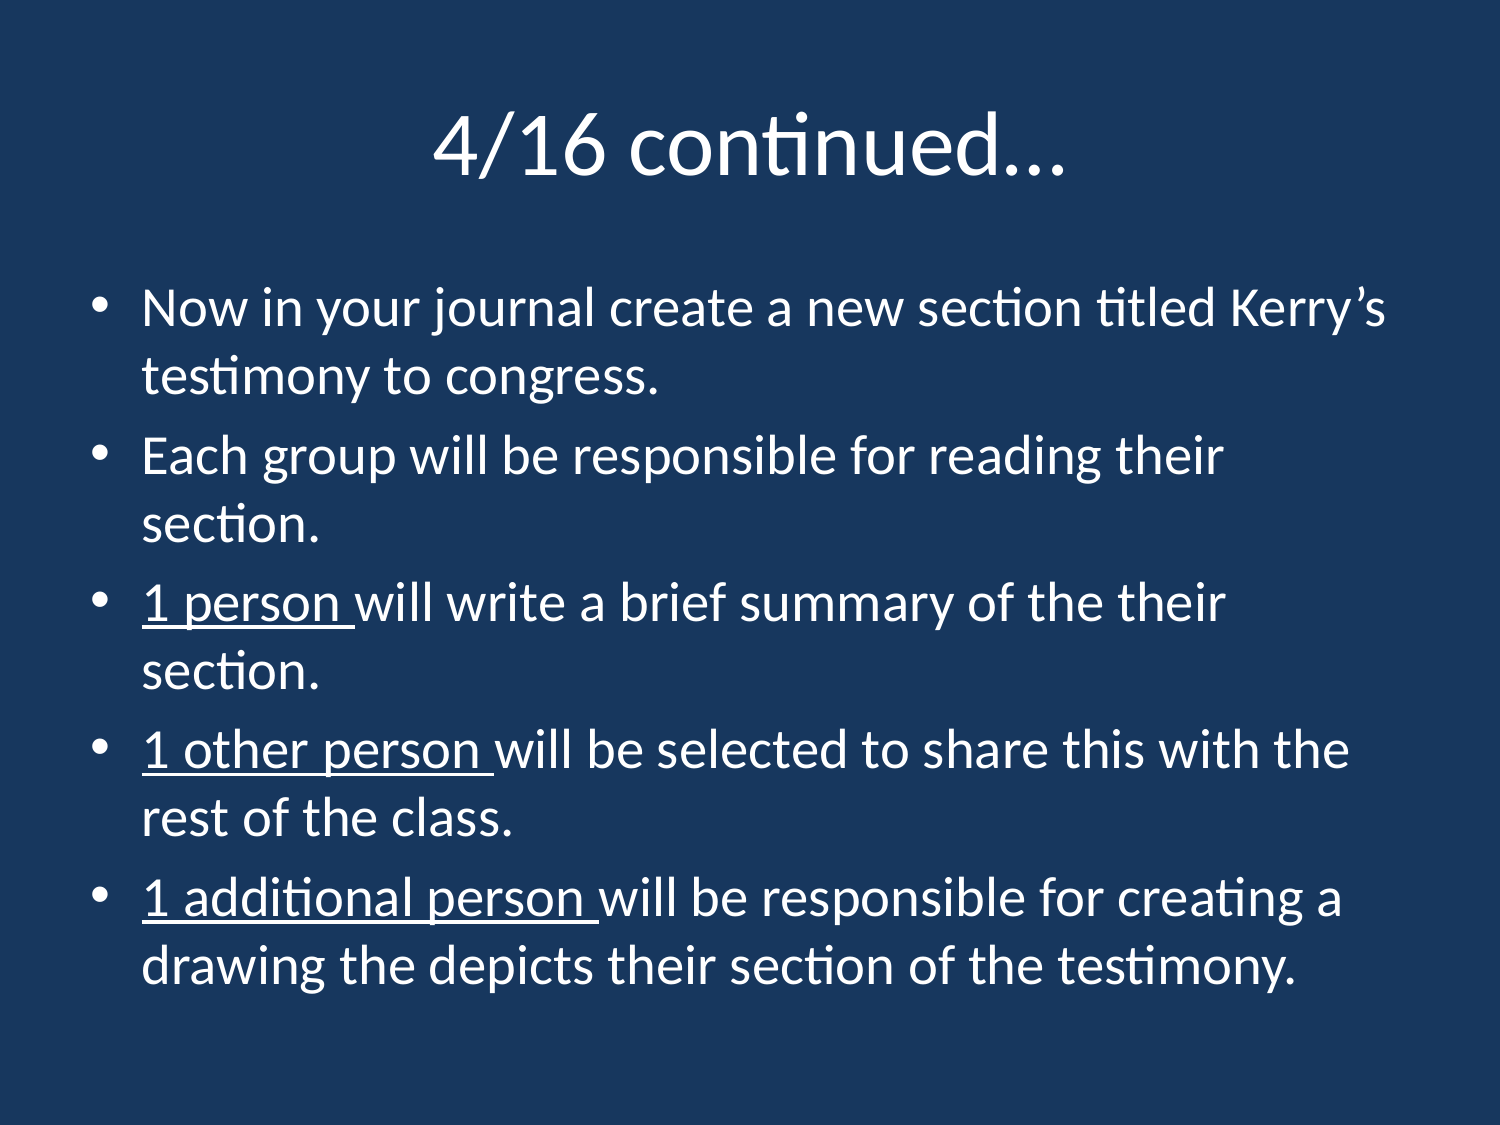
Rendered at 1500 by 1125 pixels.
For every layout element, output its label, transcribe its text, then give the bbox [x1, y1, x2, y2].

title 4/16 continued… [75, 45, 1425, 233]
list Now in your journal create a new section titled Kerry’s testimony to congress. Each group will be responsible for reading their section. 1 person will write a brief summary of the their section. 1 other person will be selected to share this with the rest of the class. 1 additional person will be responsible for creating a drawing the depicts their section of the testimony. [75, 262, 1425, 1005]
